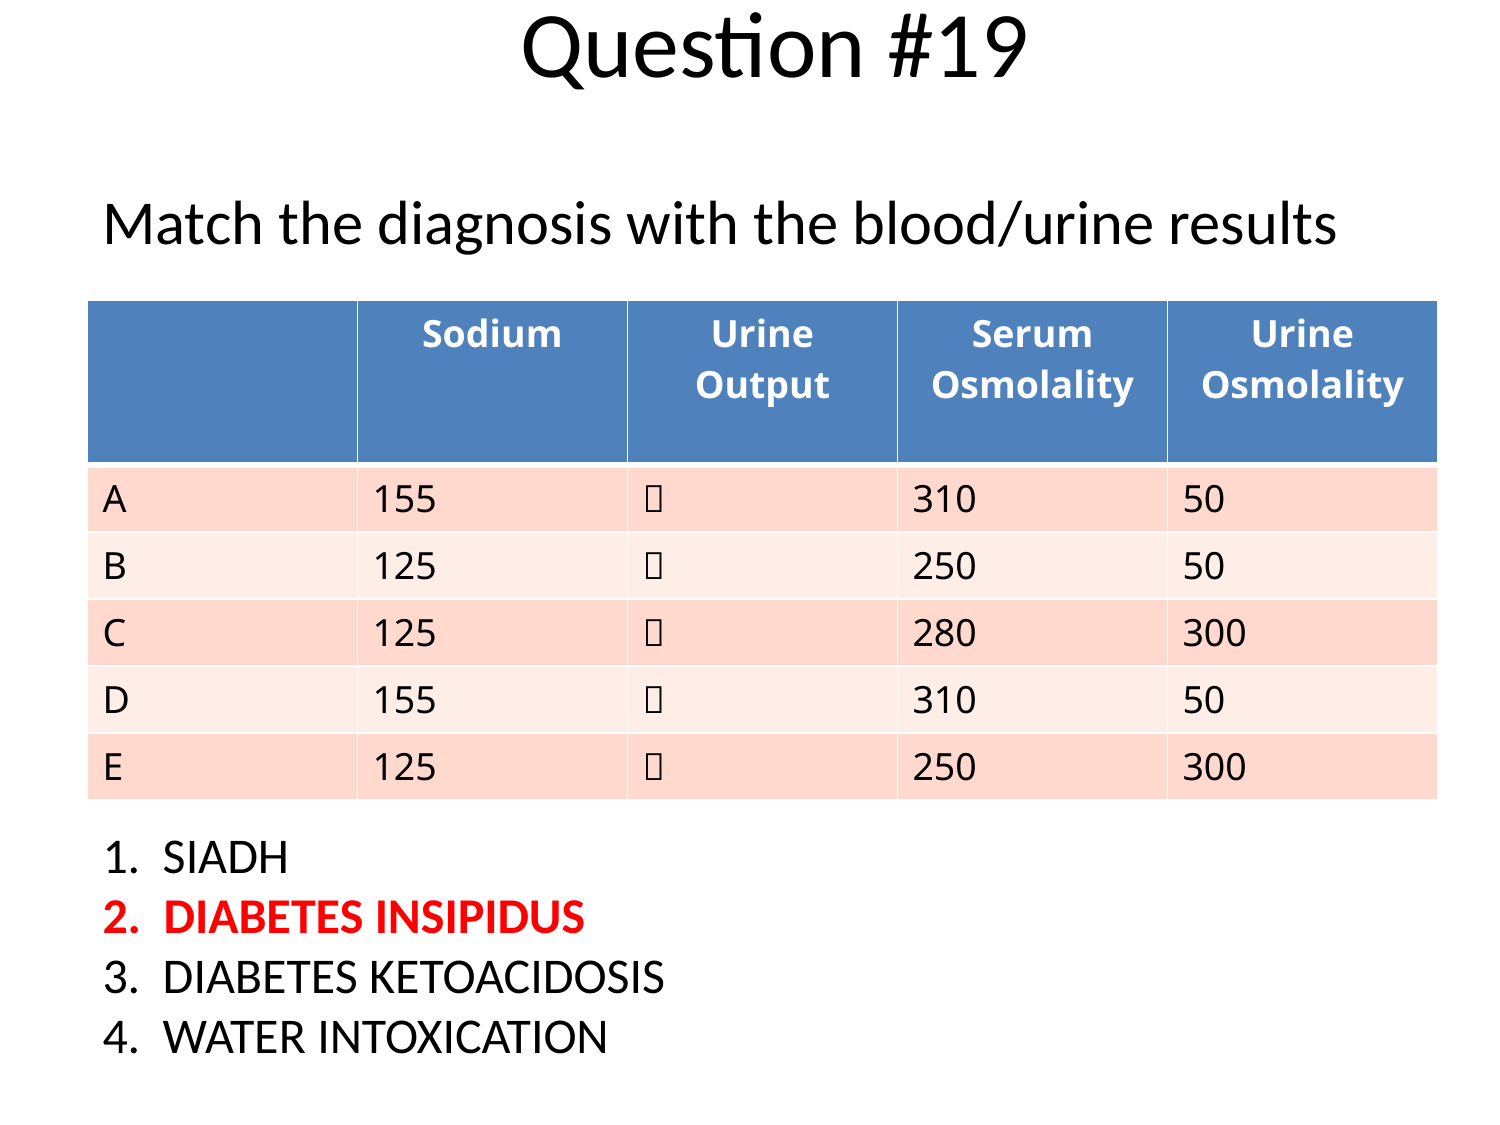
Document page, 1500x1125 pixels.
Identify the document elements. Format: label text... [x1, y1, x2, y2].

table_cell 310 [898, 468, 1167, 531]
table_cell  [628, 734, 897, 799]
table_cell 50 [1168, 667, 1437, 732]
table_cell 300 [1168, 734, 1437, 799]
table_header Serum Osmolality [898, 301, 1167, 462]
table_header Urine Osmolality [1168, 301, 1437, 462]
table_cell 125 [358, 600, 627, 665]
table_cell 250 [898, 734, 1167, 799]
table_cell 280 [898, 600, 1167, 665]
table_cell B [88, 533, 357, 598]
table_cell 50 [1168, 468, 1437, 531]
text_box Question #19 [99, 0, 1450, 174]
table_cell E [88, 734, 357, 799]
table_cell 300 [1168, 600, 1437, 665]
table_cell  [628, 533, 897, 598]
table_cell 125 [358, 734, 627, 799]
table_cell 250 [898, 533, 1167, 598]
table_cell 155 [358, 468, 627, 531]
table_header Urine Output [628, 301, 897, 462]
table_cell  [628, 667, 897, 732]
table_cell 125 [358, 533, 627, 598]
table_cell D [88, 667, 357, 732]
table_cell  [628, 468, 897, 531]
table_cell A [88, 468, 357, 531]
table_header Sodium [358, 301, 627, 462]
table_header [88, 301, 357, 462]
table_cell 155 [358, 667, 627, 732]
title 1. SIADH 2. DIABETES INSIPIDUS 3. DIABETES KETOACIDOSIS 4. WATER INTOXICATION [87, 801, 1313, 1088]
text_box Match the diagnosis with the blood/urine results [87, 174, 1450, 265]
table_cell 310 [898, 667, 1167, 732]
table_cell 50 [1168, 533, 1437, 598]
table_cell C [88, 600, 357, 665]
table_cell  [628, 600, 897, 665]
